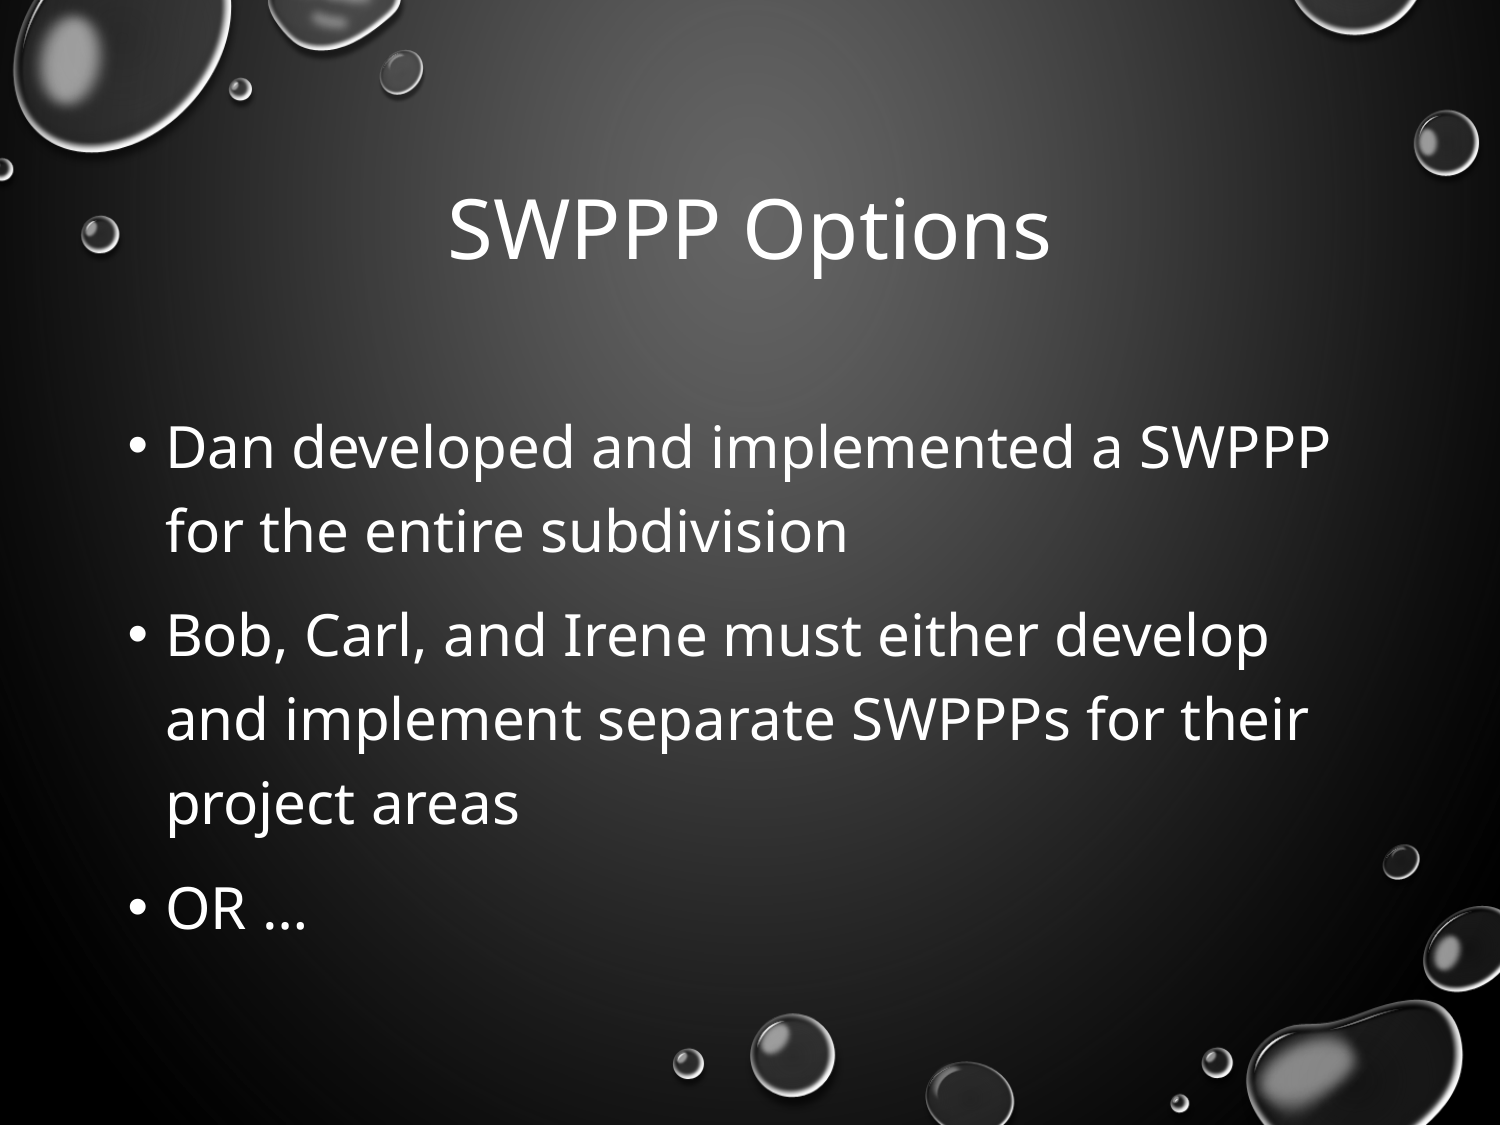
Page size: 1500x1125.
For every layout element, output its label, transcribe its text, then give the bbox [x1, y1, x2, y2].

title SWPPP Options [112, 101, 1388, 364]
picture [0, 0, 1500, 1125]
list Dan developed and implemented a SWPPP for the entire subdivision Bob, Carl, and Irene must either develop and implement separate SWPPPs for their project areas OR … [112, 388, 1388, 950]
